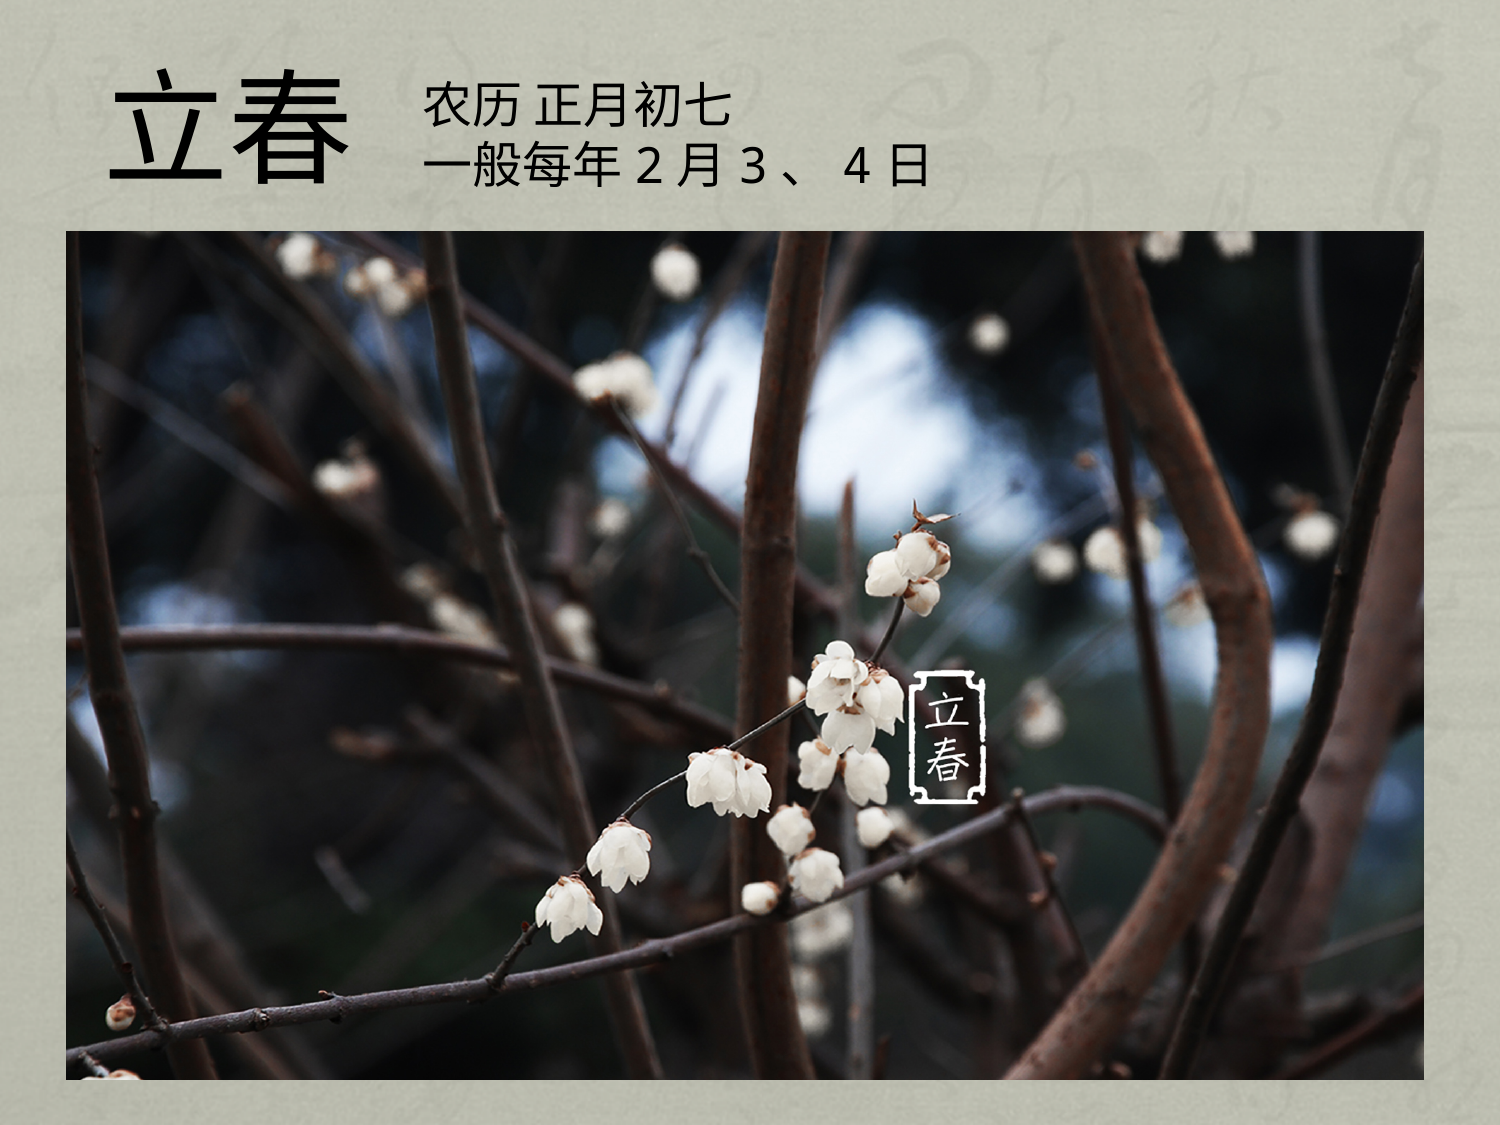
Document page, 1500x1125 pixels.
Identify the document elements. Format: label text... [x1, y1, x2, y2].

text_box 立春 [88, 42, 384, 208]
picture [65, 231, 1424, 1081]
text_box 农历 正月初七 一般每年2月3、4日 [407, 66, 1223, 202]
